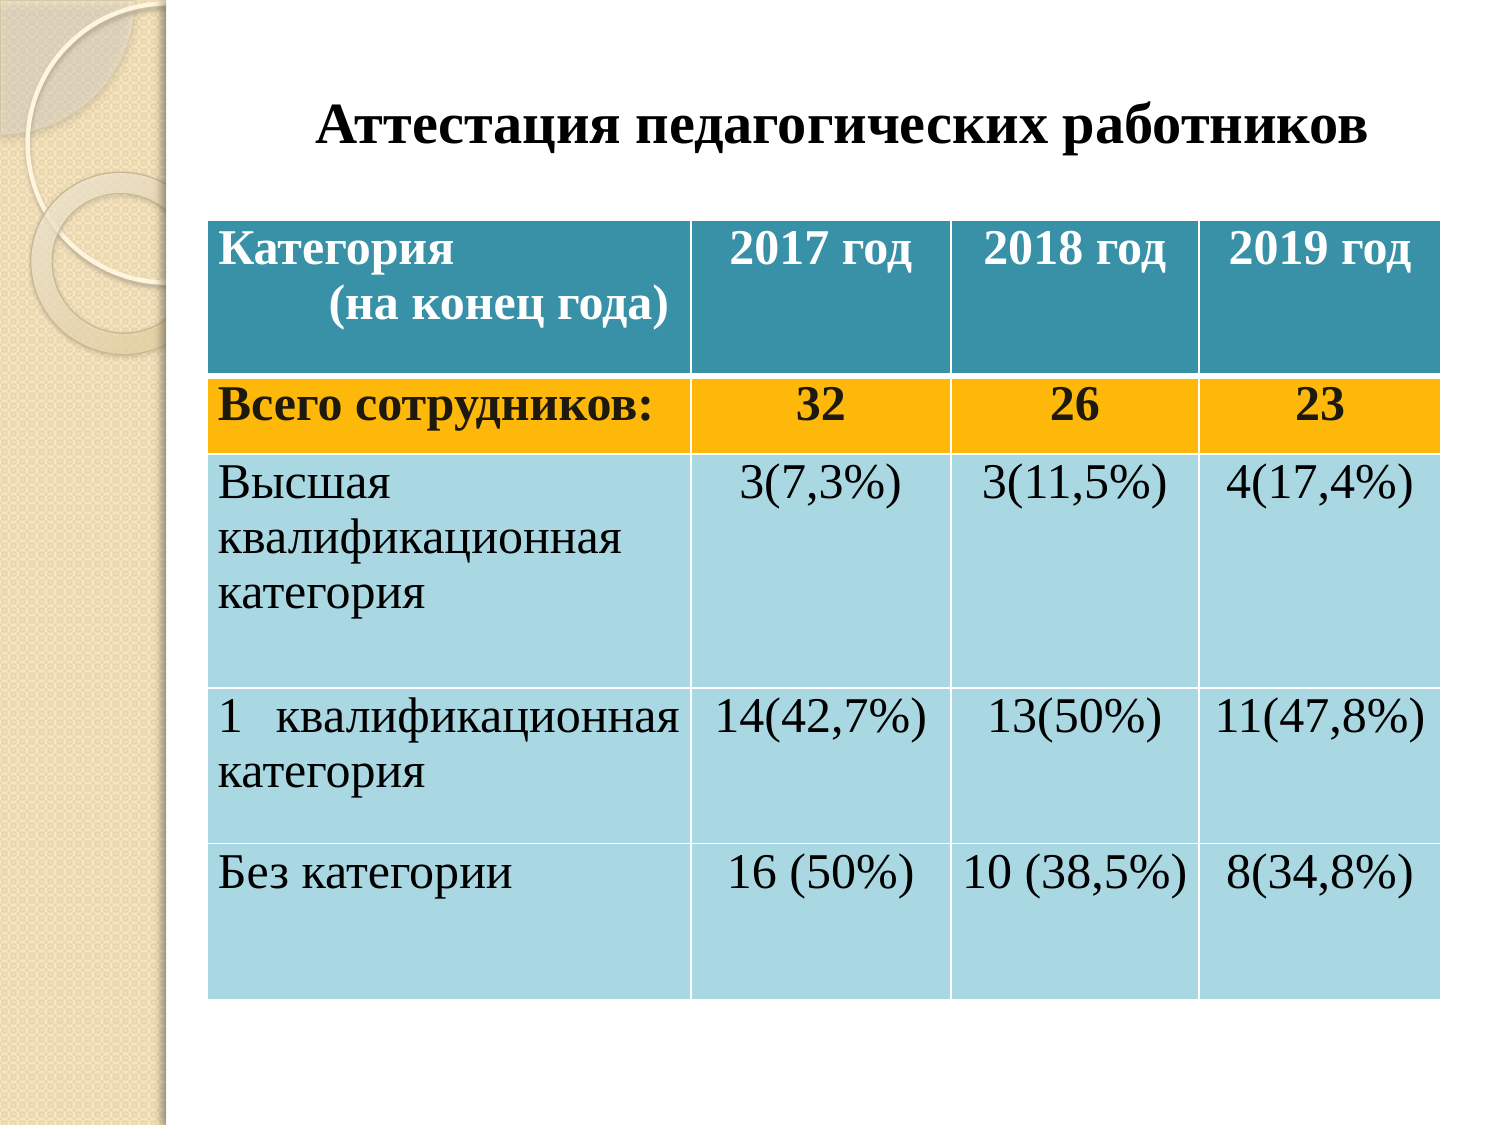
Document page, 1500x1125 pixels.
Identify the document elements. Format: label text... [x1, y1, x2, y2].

table_header 2019 год [1200, 221, 1440, 373]
table_header 2017 год [692, 233, 950, 373]
table_cell 32 [692, 379, 950, 453]
table_cell 26 [952, 379, 1198, 453]
table_header 2018 год [952, 233, 1198, 373]
title [82, 727, 206, 991]
table_header Категория (на конец года) [208, 221, 690, 373]
table_cell Всего сотрудников: [208, 379, 690, 453]
text_box Аттестация педагогических работников [301, 78, 1424, 233]
table_cell Без категории [208, 844, 690, 999]
table_cell 1 квалификационная категория [208, 689, 690, 843]
table_cell 16 (50%) [692, 844, 950, 999]
table_cell 23 [1200, 379, 1440, 453]
table_cell 14(42,7%) [692, 689, 950, 843]
table_cell 11(47,8%) [1200, 689, 1440, 843]
table_cell 8(34,8%) [1200, 844, 1440, 999]
table_cell 13(50%) [952, 689, 1198, 843]
table_cell 4(17,4%) [1200, 455, 1440, 687]
table_cell Высшая квалификационная категория [208, 455, 690, 687]
table_cell 3(7,3%) [692, 455, 950, 687]
table_cell 10 (38,5%) [952, 844, 1198, 999]
table_cell 3(11,5%) [952, 455, 1198, 687]
